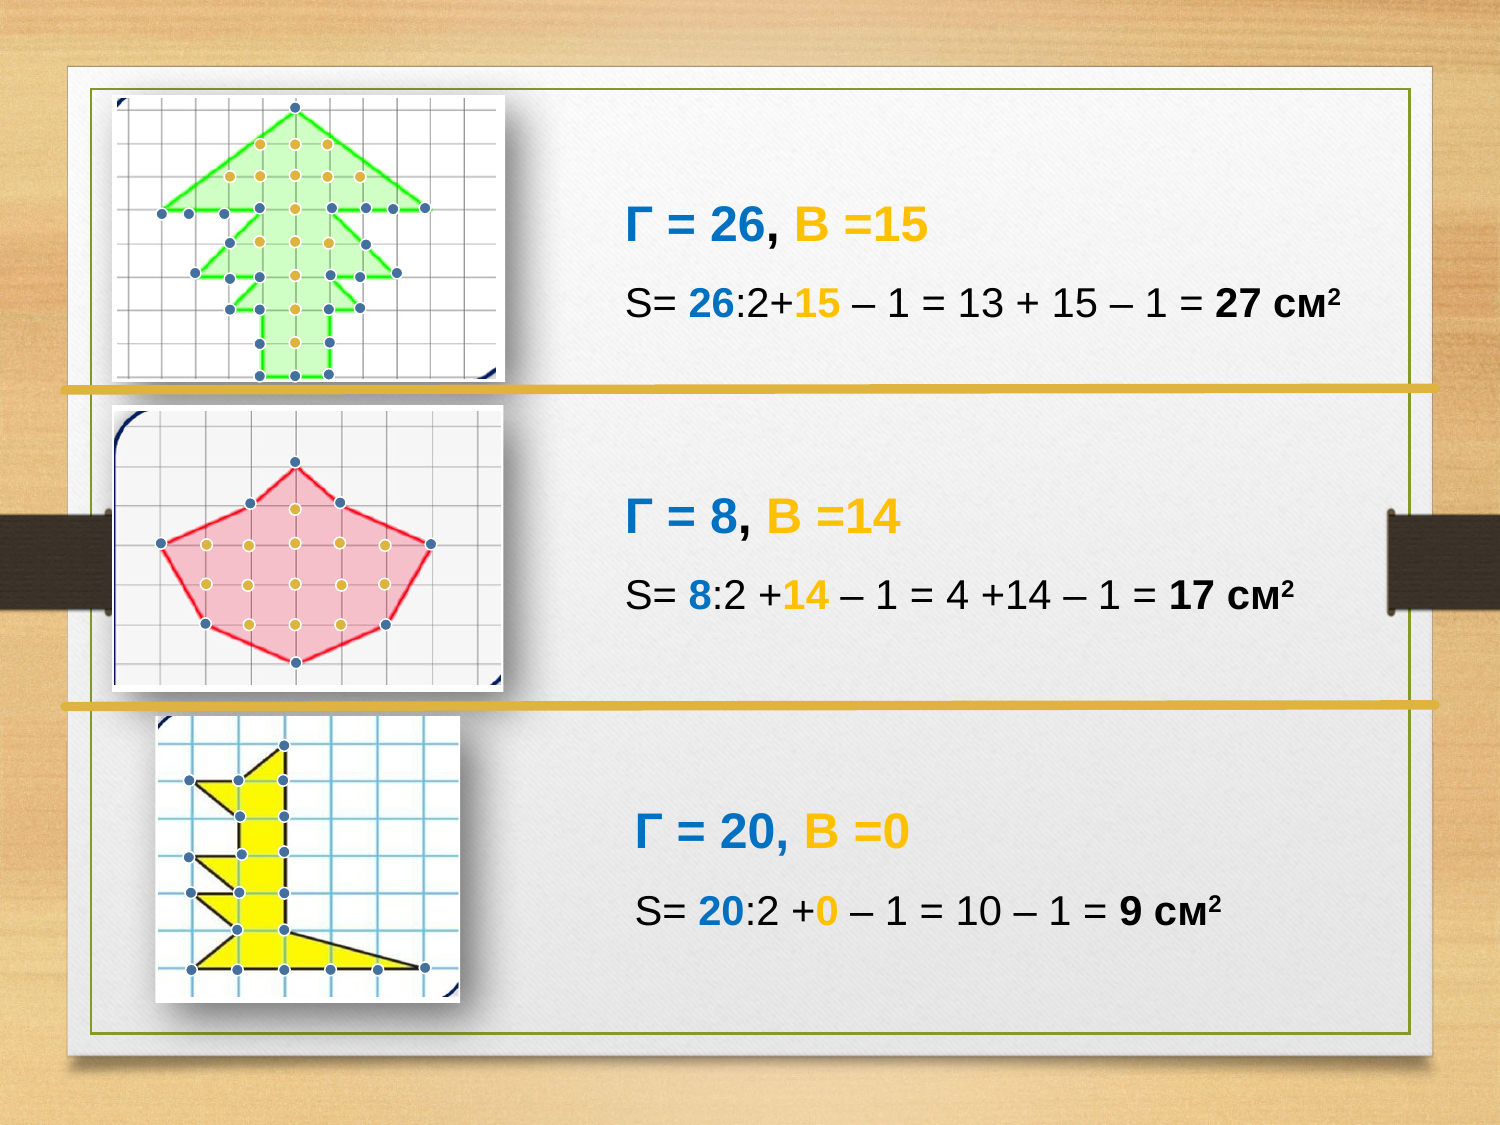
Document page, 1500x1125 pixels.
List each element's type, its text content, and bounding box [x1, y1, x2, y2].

text_box Г = 8, В =14 S= 8:2 +14 – 1 = 4 +14 – 1 = 17 см2 [609, 445, 1365, 676]
picture [0, 0, 1500, 1125]
text_box Г = 20, В =0 S= 20:2 +0 – 1 = 10 – 1 = 9 см2 [545, 760, 1314, 991]
text_box Г = 26, В =15 S= 26:2+15 – 1 = 13 + 15 – 1 = 27 см2 [609, 153, 1365, 364]
